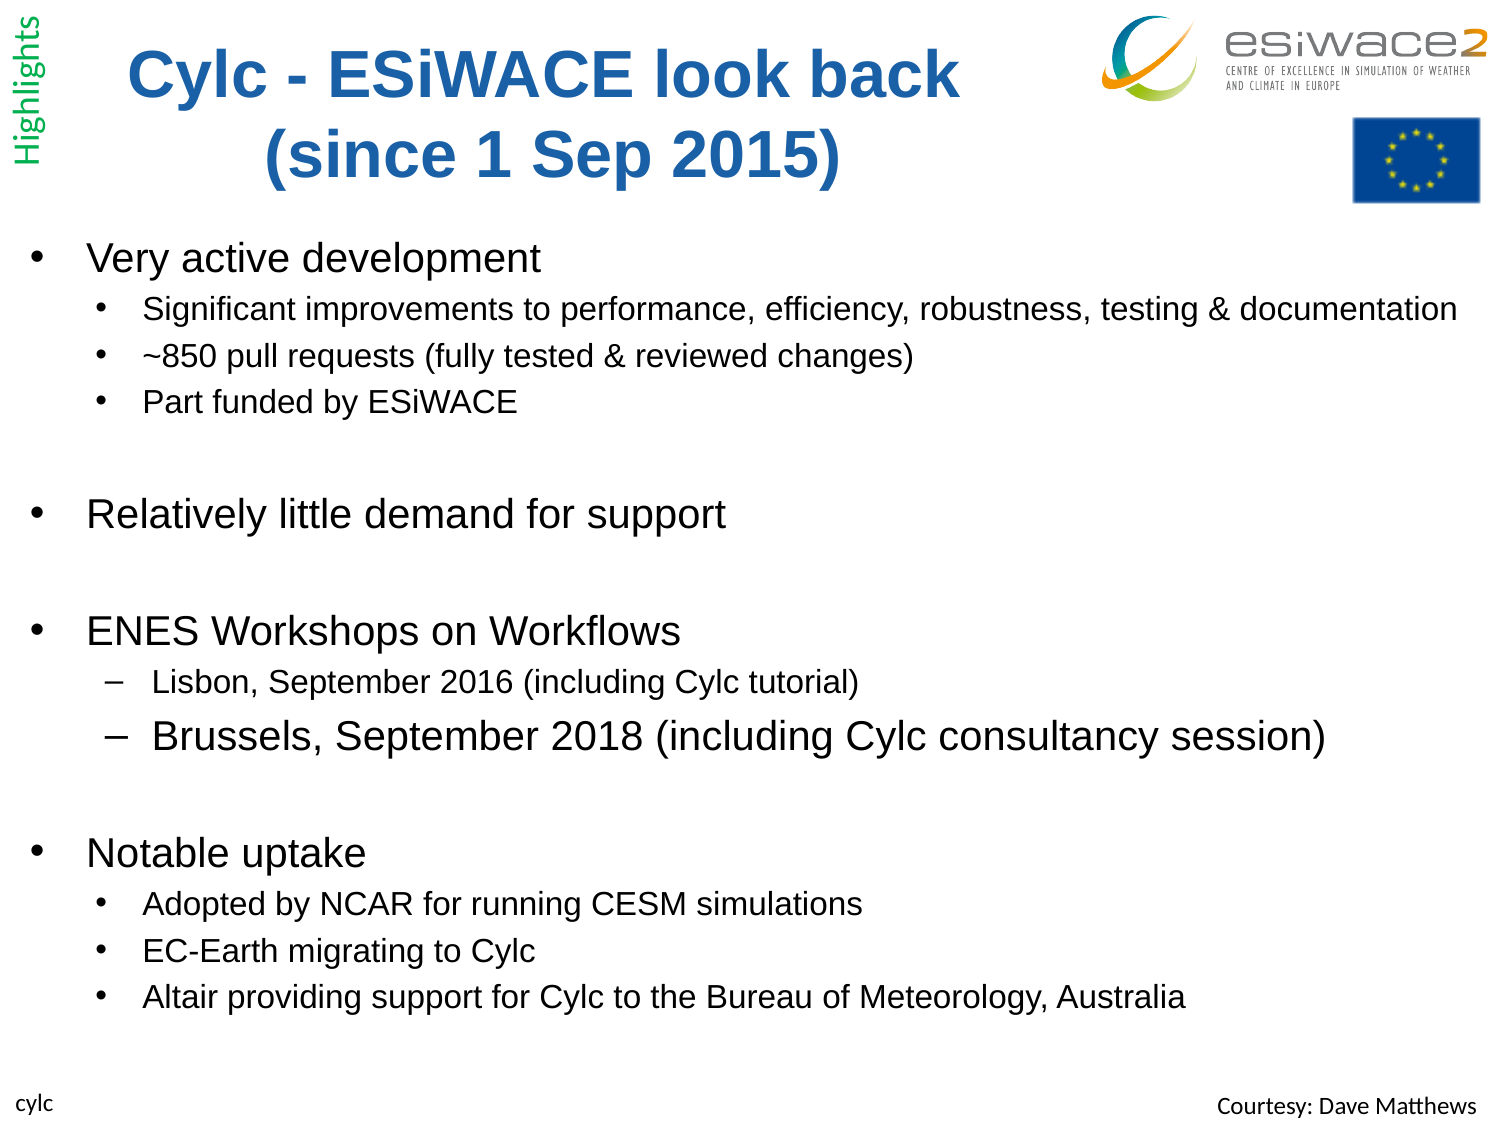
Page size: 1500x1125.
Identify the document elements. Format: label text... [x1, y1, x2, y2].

picture [1351, 116, 1483, 206]
list Very active development Significant improvements to performance, efficiency, robustness, testing & documentation ~850 pull requests (fully tested & reviewed changes) Part funded by ESiWACE Relatively little demand for support ENES Workshops on Workflows Lisbon, September 2016 (including Cylc tutorial) Brussels, September 2018 (including Cylc consultancy session) Notable uptake Adopted by NCAR for running CESM simulations EC-Earth migrating to Cylc Altair providing support for Cylc to the Bureau of Meteorology, Australia [14, 222, 1483, 1024]
picture [1093, 14, 1500, 104]
text_box Highlights [0, 0, 54, 181]
text_box Courtesy: Dave Matthews [1202, 1082, 1493, 1125]
text_box cylc [0, 1079, 69, 1125]
title Cylc - ESiWACE look back (since 1 Sep 2015) [14, 14, 1093, 208]
